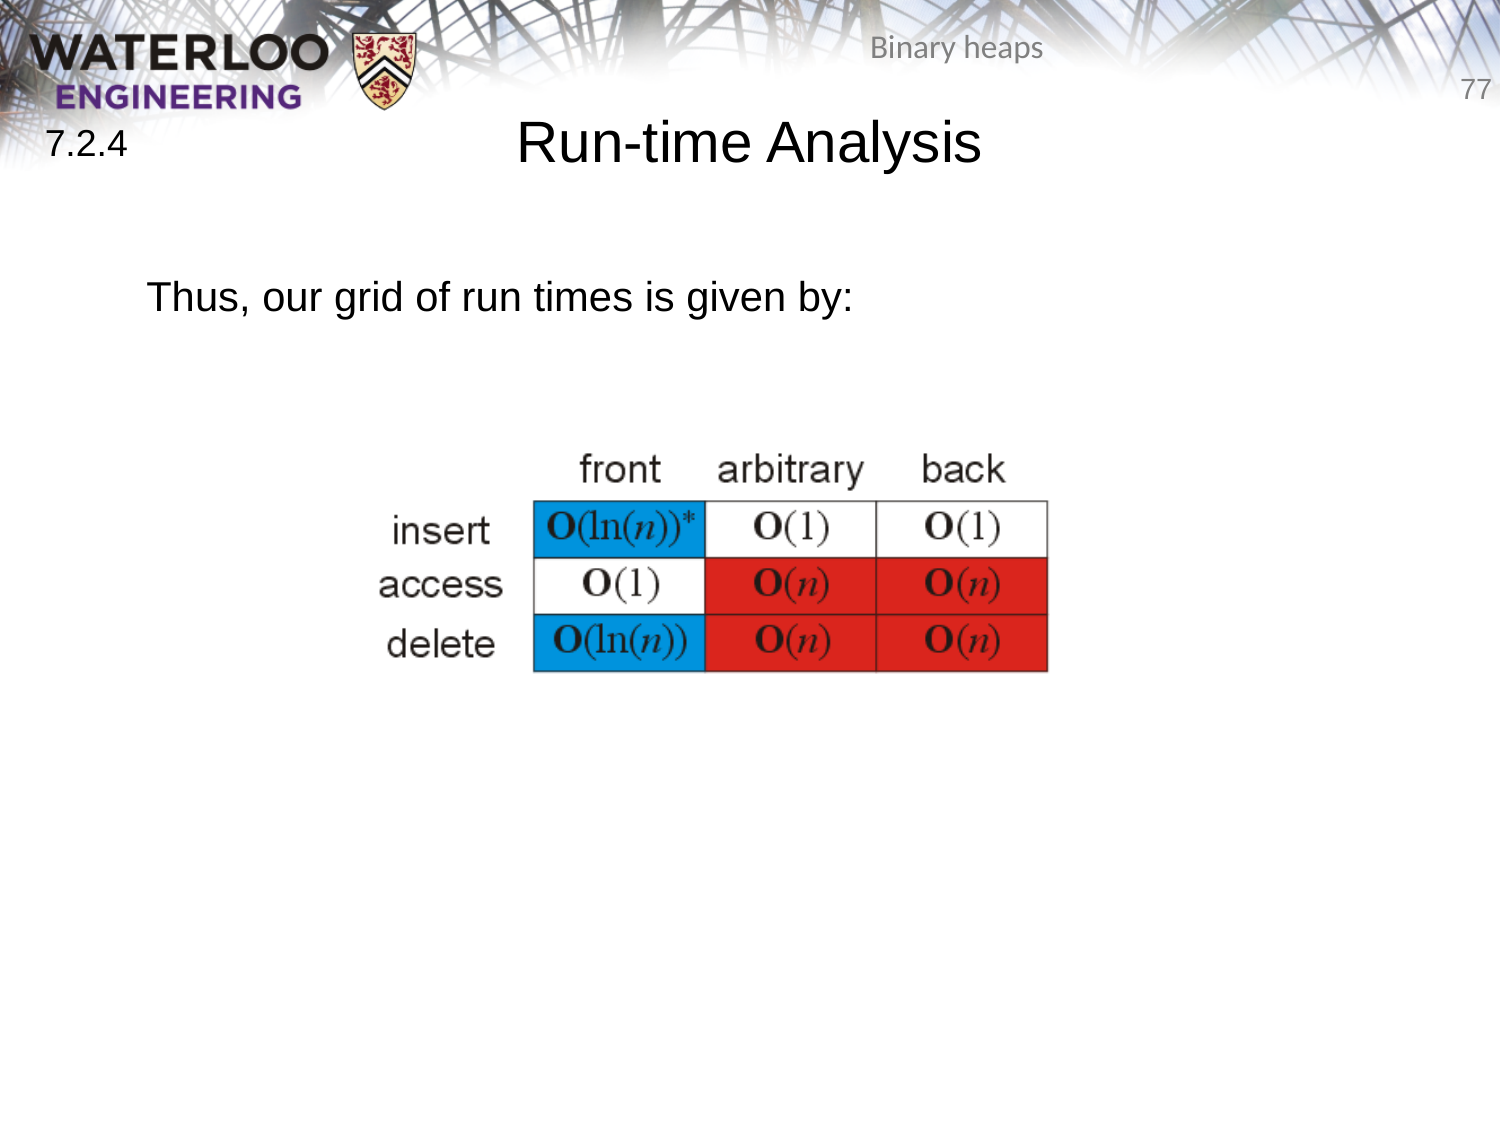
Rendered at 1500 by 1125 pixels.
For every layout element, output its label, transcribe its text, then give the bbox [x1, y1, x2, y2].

title Run-time Analysis [74, 44, 1426, 233]
picture [0, 0, 1500, 1125]
list Thus, our grid of run times is given by: [74, 262, 1426, 1006]
text_box 7.2.4 [30, 111, 143, 172]
